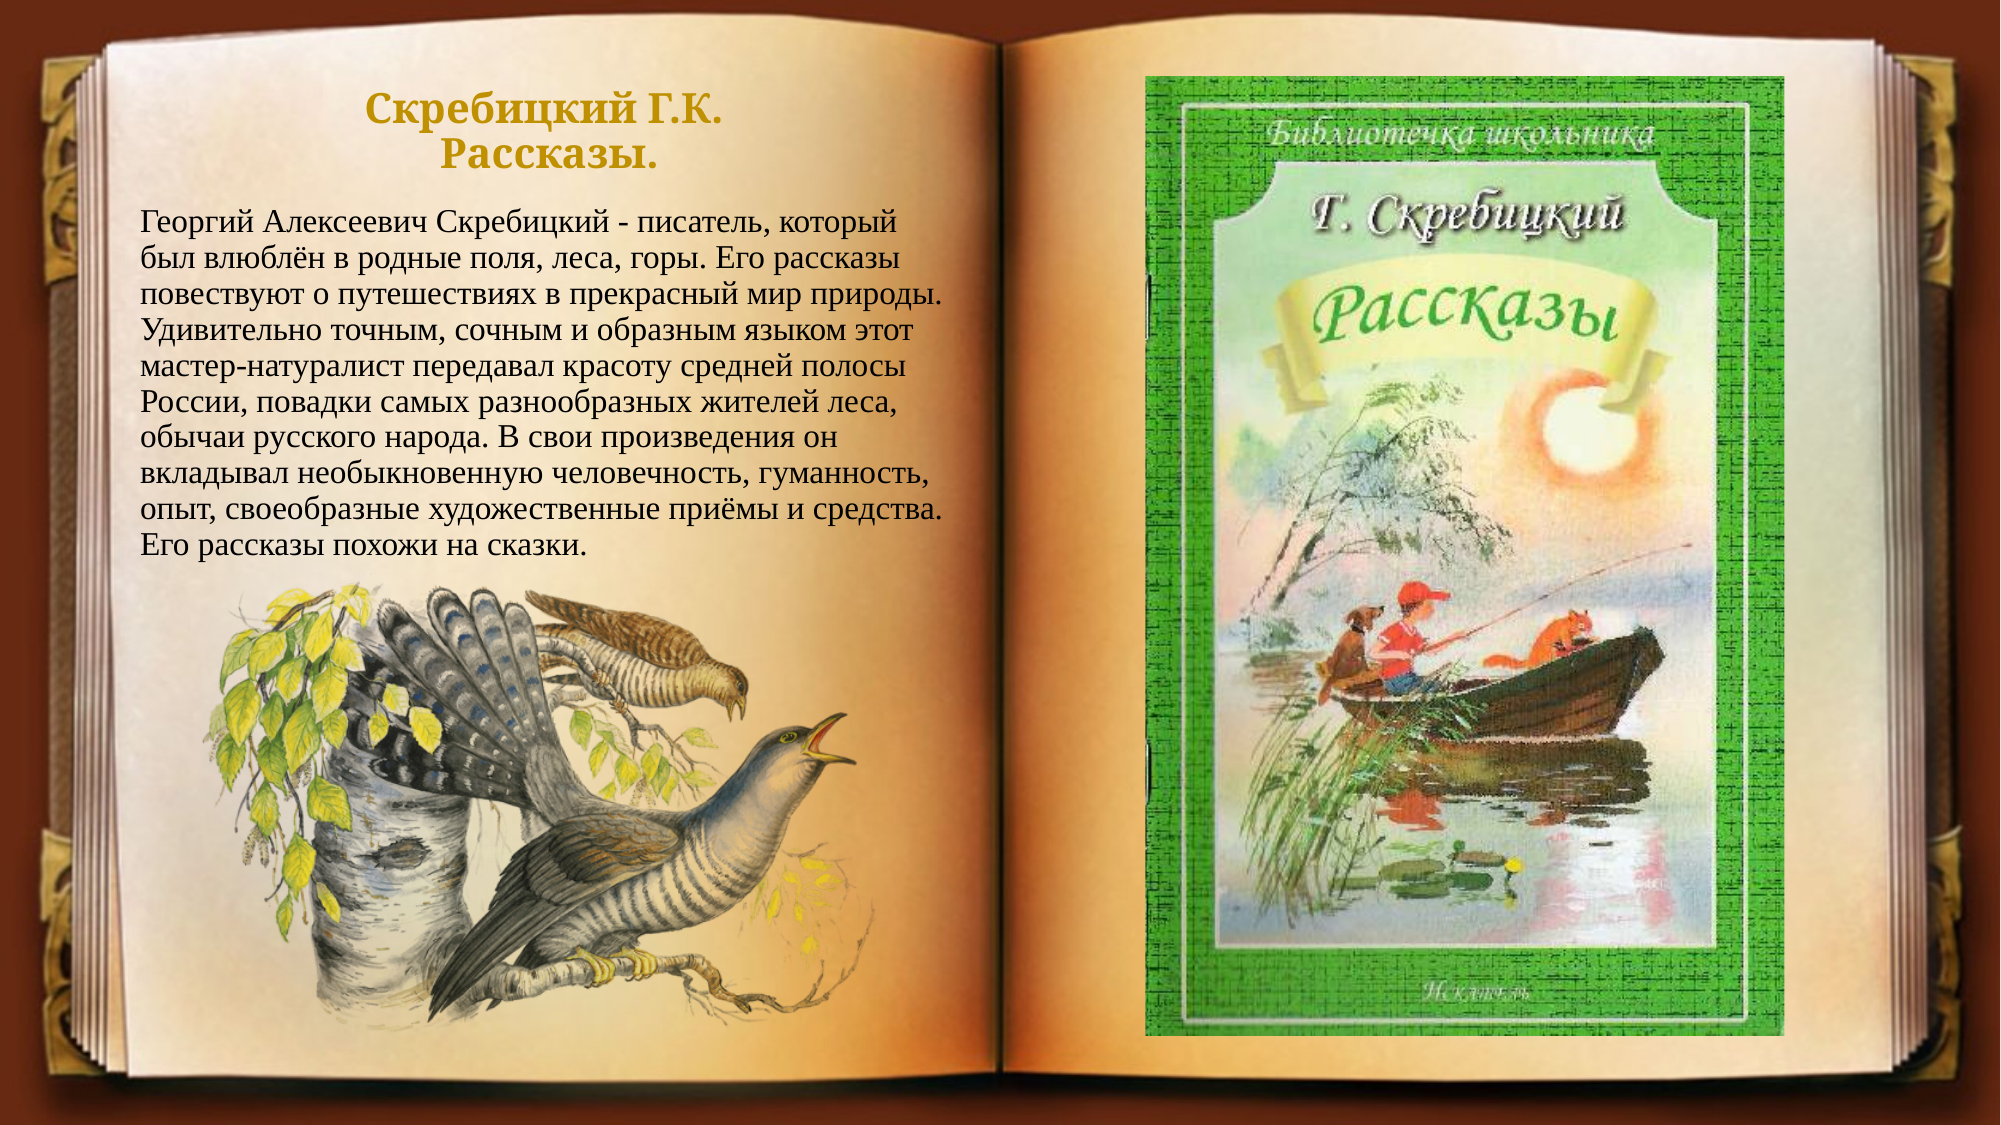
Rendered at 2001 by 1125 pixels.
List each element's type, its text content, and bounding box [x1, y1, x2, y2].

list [1145, 76, 1785, 1036]
list Георгий Алексеевич Скребицкий - писатель, который был влюблён в родные поля, леса, горы. Его рассказы повествуют о путешествиях в прекрасный мир природы. Удивительно точным, сочным и образным языком этот мастер-натуралист передавал красоту средней полосы России, повадки самых разнообразных жителей леса, обычаи русского народа. В свои произведения он вкладывал необыкновенную человечность, гуманность, опыт, своеобразные художественные приёмы и средства. Его рассказы похожи на сказки. [125, 196, 972, 802]
title Скребицкий Г.К. Рассказы. [124, 60, 975, 205]
picture [0, 0, 2001, 1125]
